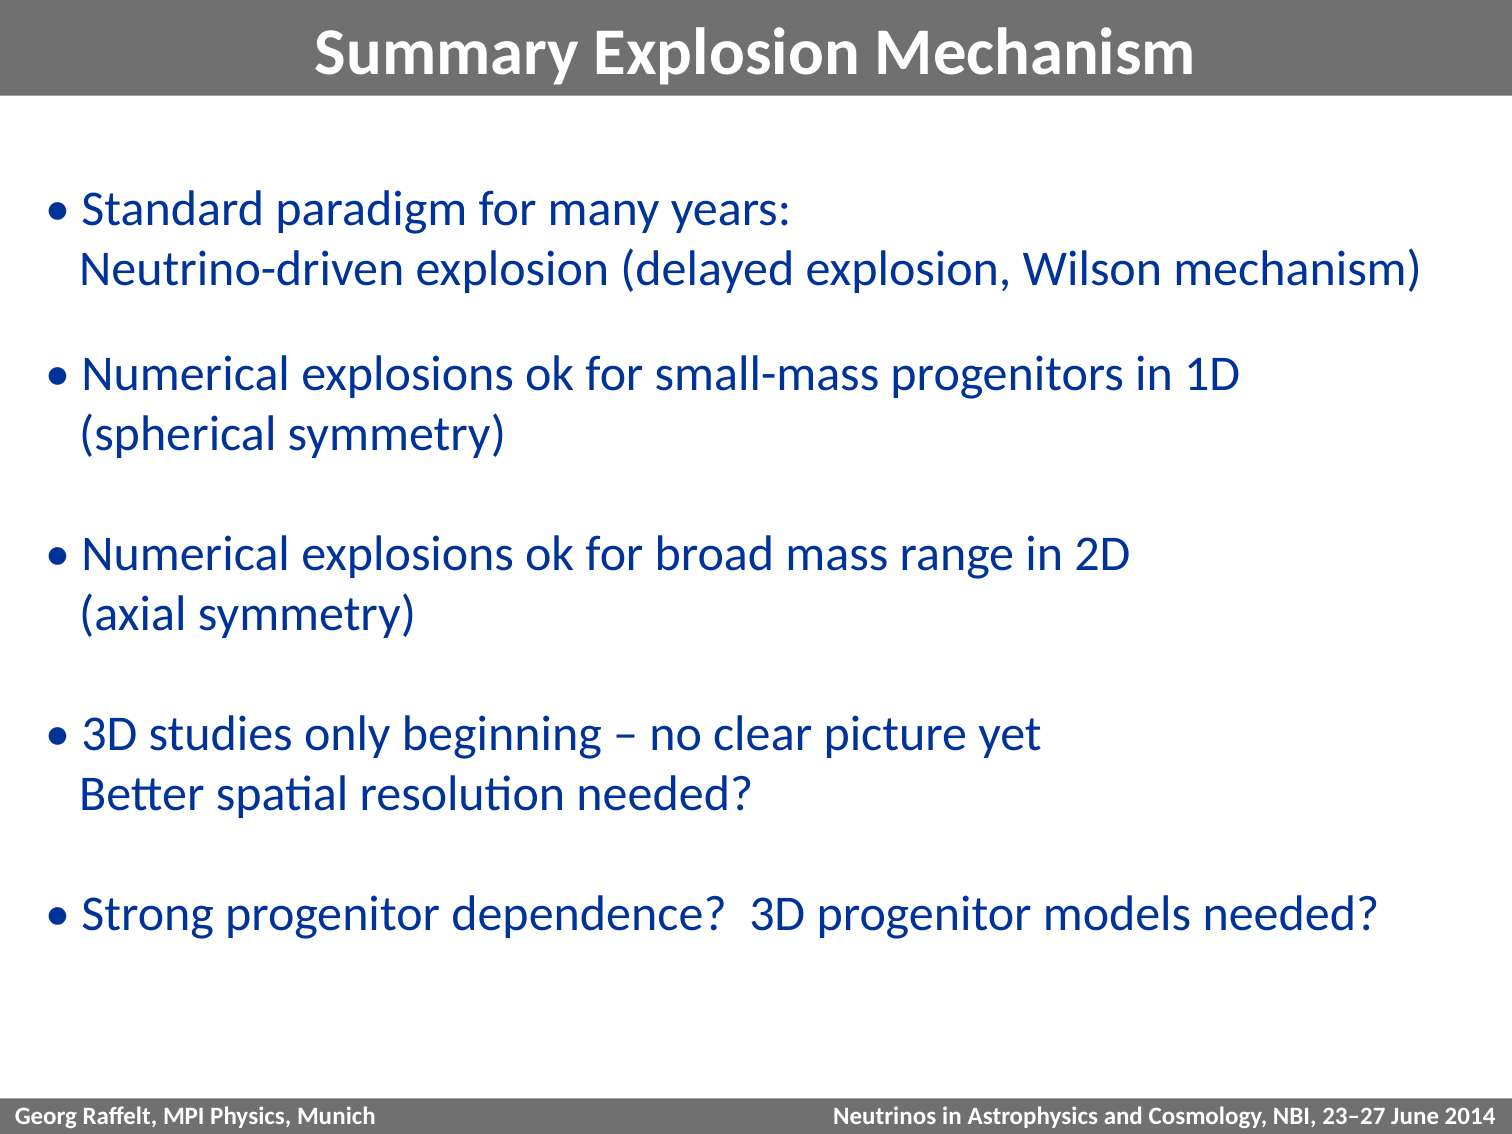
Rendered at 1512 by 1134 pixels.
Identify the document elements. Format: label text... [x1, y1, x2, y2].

text_box • Standard paradigm for many years: Neutrino-driven explosion (delayed explosion, Wilson mechanism) • Numerical explosions ok for small-mass progenitors in 1D (spherical symmetry) • Numerical explosions ok for broad mass range in 2D (axial symmetry) • 3D studies only beginning – no clear picture yet Better spatial resolution needed? • Strong progenitor dependence? 3D progenitor models needed? [30, 167, 1438, 1008]
title Summary Explosion Mechanism [0, 0, 1512, 96]
